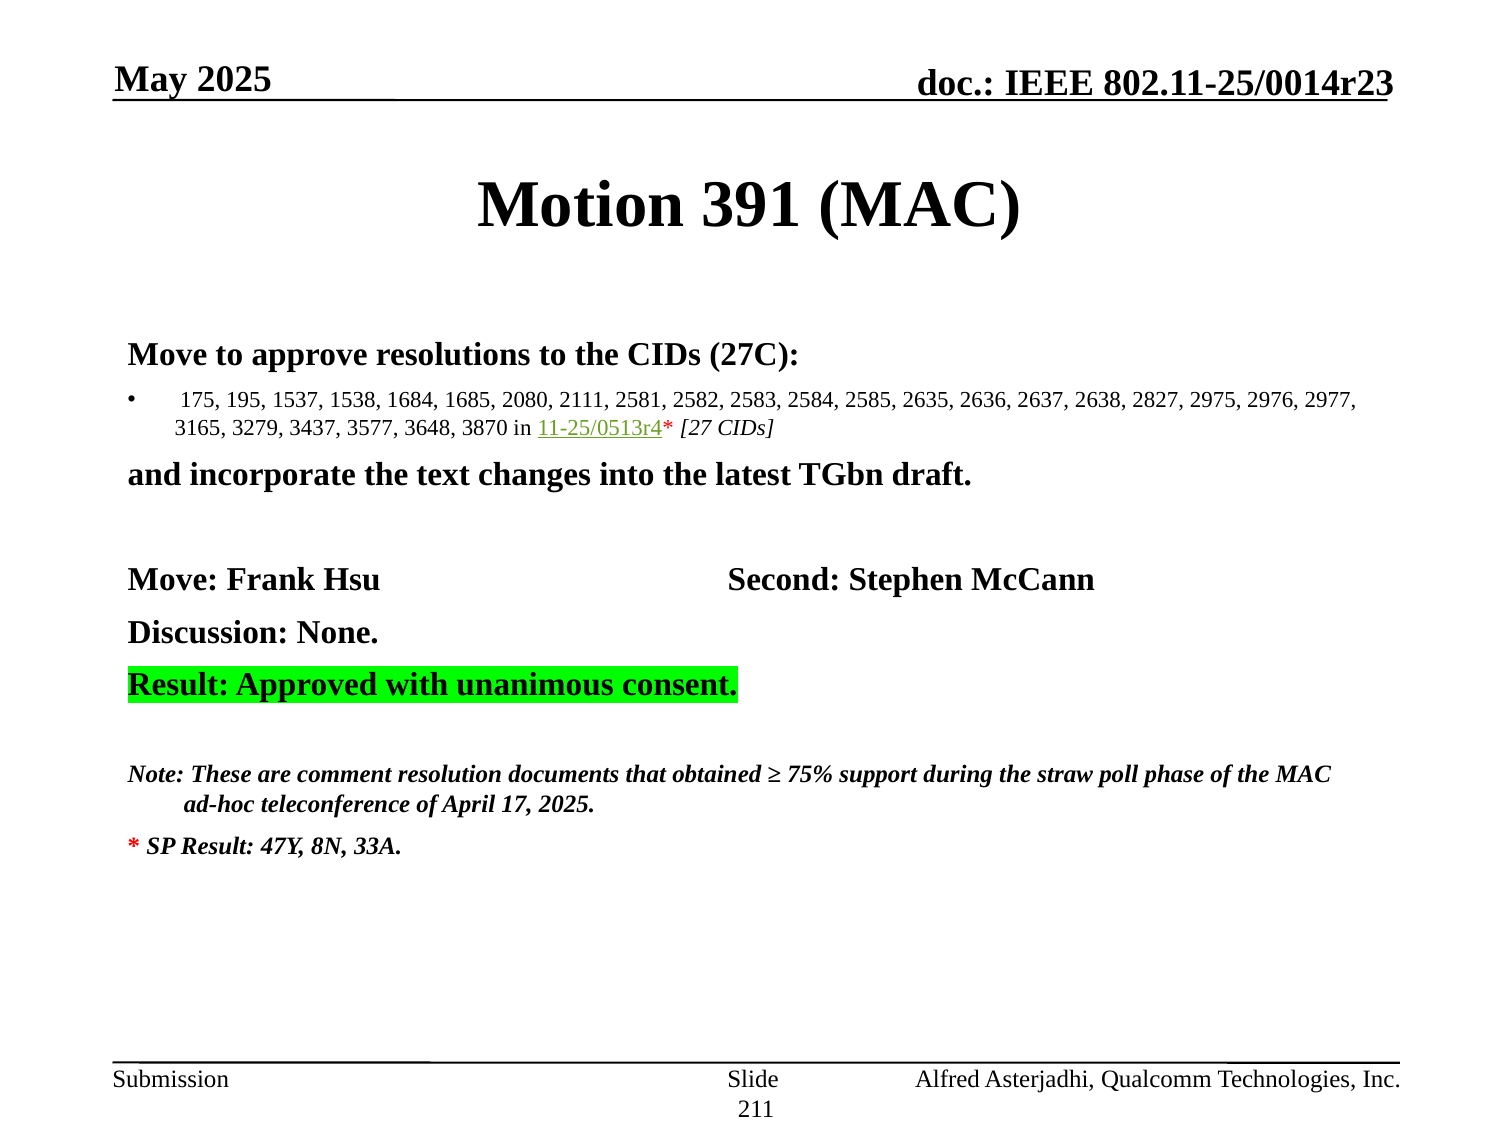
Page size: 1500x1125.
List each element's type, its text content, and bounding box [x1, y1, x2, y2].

title Motion 391 (MAC) [112, 112, 1388, 288]
footer Alfred Asterjadhi, Qualcomm Technologies, Inc. [878, 1061, 1402, 1093]
slide_number Slide 211 [712, 1061, 800, 1123]
list Move to approve resolutions to the CIDs (27C): 175, 195, 1537, 1538, 1684, 1685, 2080, 2111, 2581, 2582, 2583, 2584, 2585, 2635, 2636, 2637, 2638, 2827, 2975, 2976, 2977, 3165, 3279, 3437, 3577, 3648, 3870 in 11-25/0513r4* [27 CIDs] and incorporate the text changes into the latest TGbn draft. Move: Frank Hsu Second: Stephen McCann Discussion: None. Result: Approved with unanimous consent. Note: These are comment resolution documents that obtained ≥ 75% support during the straw poll phase of the MAC ad-hoc teleconference of April 17, 2025. * SP Result: 47Y, 8N, 33A. [112, 324, 1388, 1063]
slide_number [114, 54, 423, 100]
